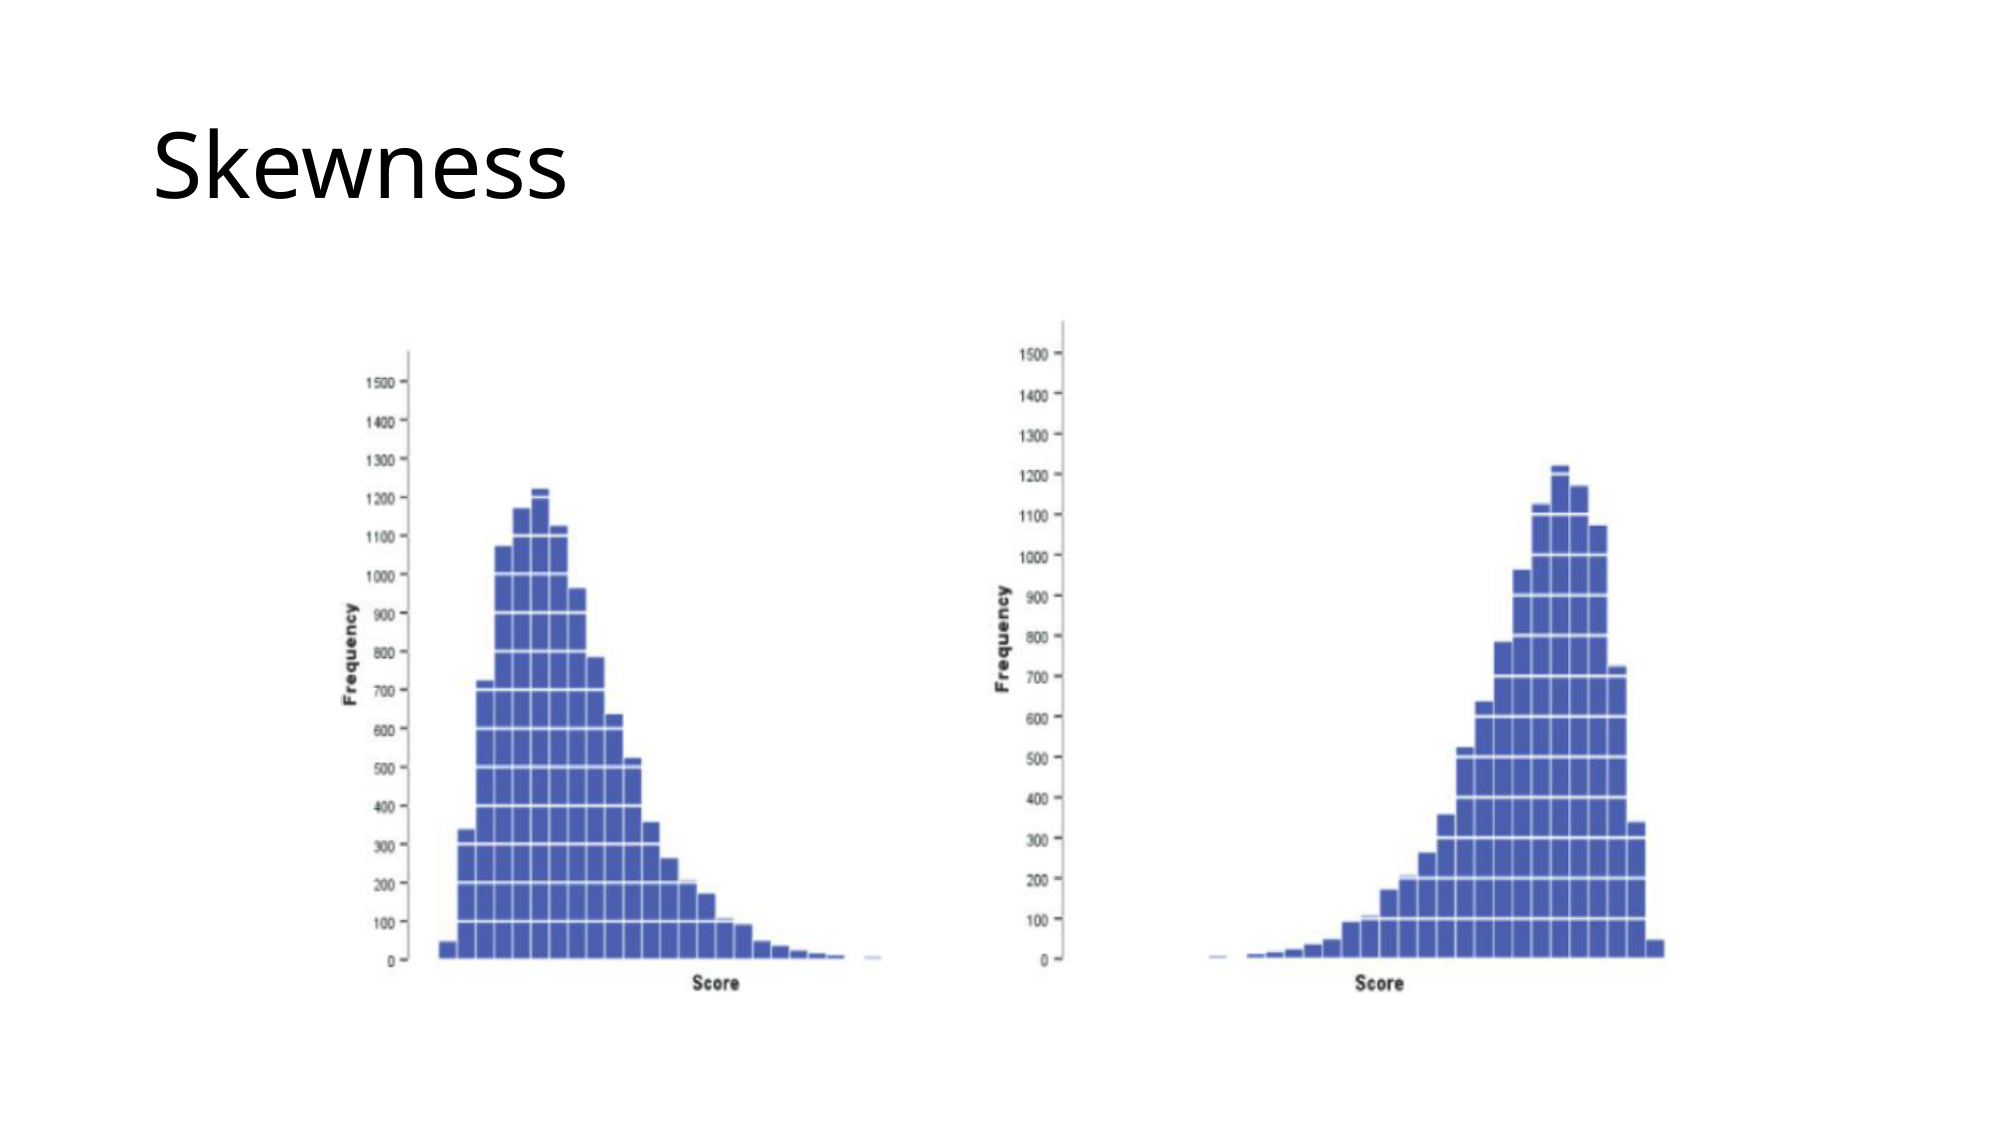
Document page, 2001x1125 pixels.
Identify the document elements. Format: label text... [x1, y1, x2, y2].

title Skewness [137, 59, 1863, 278]
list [306, 299, 1694, 1014]
